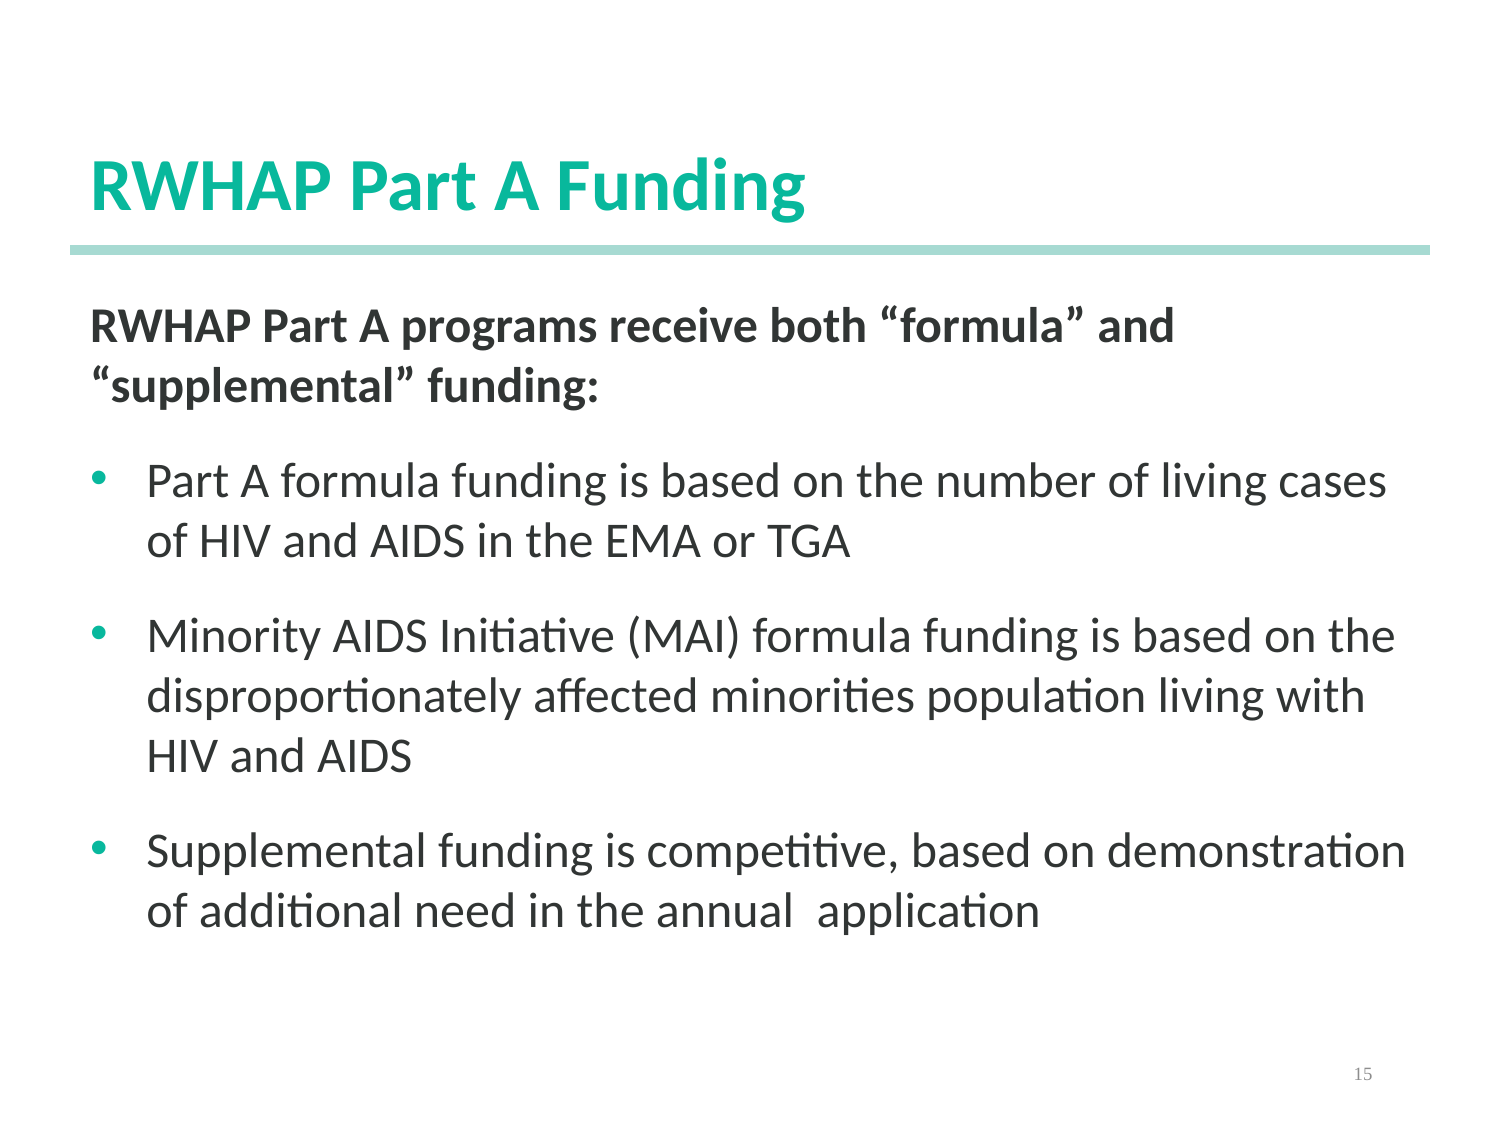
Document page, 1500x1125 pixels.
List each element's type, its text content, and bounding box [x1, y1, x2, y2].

list RWHAP Part A programs receive both “formula” and “supplemental” funding: Part A formula funding is based on the number of living cases of HIV and AIDS in the EMA or TGA Minority AIDS Initiative (MAI) formula funding is based on the disproportionately affected minorities population living with HIV and AIDS Supplemental funding is competitive, based on demonstration of additional need in the annual application [75, 284, 1425, 1005]
title RWHAP Part A Funding [75, 45, 1425, 233]
text_box 15 [1050, 1042, 1388, 1103]
